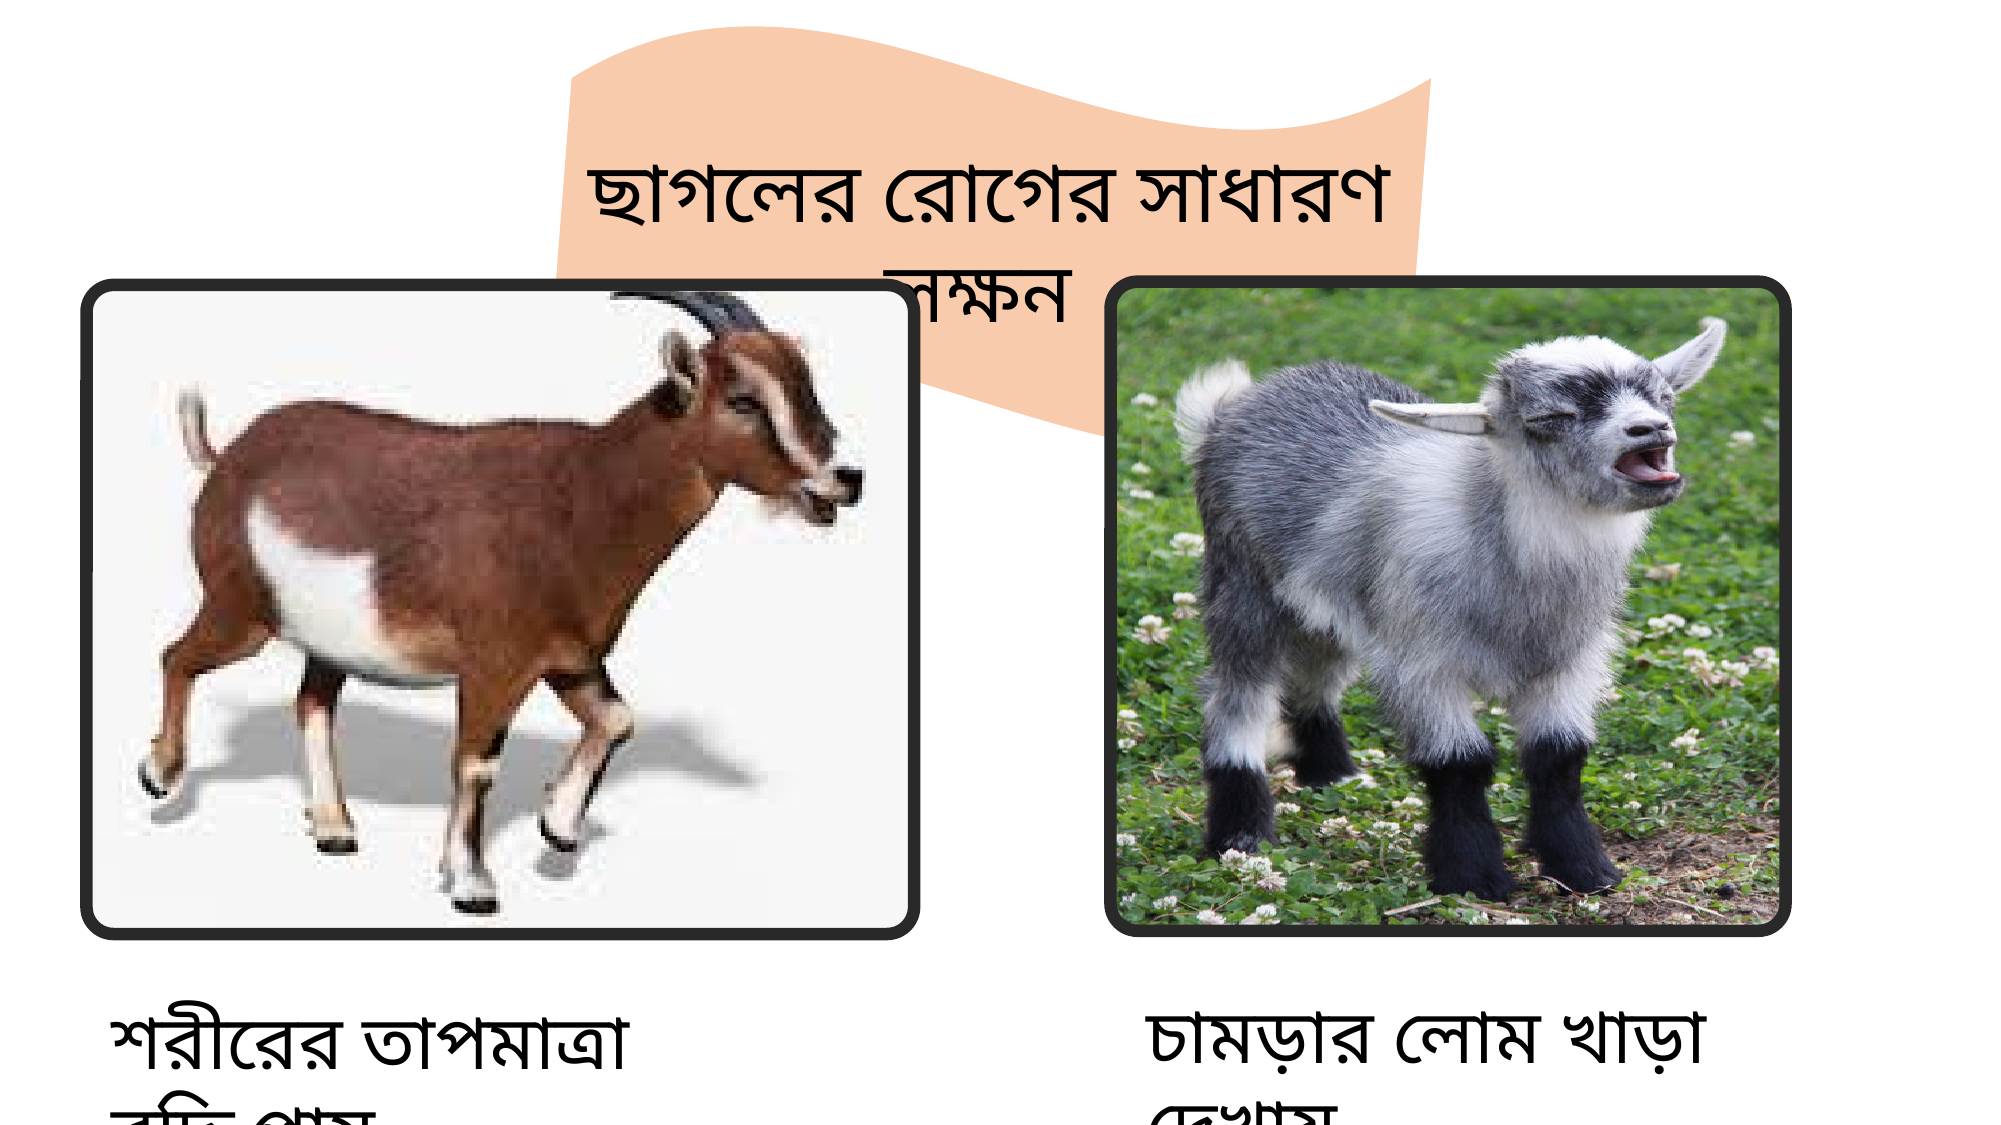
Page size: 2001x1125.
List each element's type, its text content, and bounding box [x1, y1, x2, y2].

text_box শরীরের তাপমাত্রা বৃদ্ধি পায় [97, 987, 777, 1125]
picture [1110, 281, 1786, 931]
text_box চামড়ার লোম খাড়া দেখায় [1131, 980, 1908, 1125]
picture [86, 284, 915, 934]
text_box ছাগলের রোগের সাধারণ লক্ষন [556, 26, 1432, 437]
